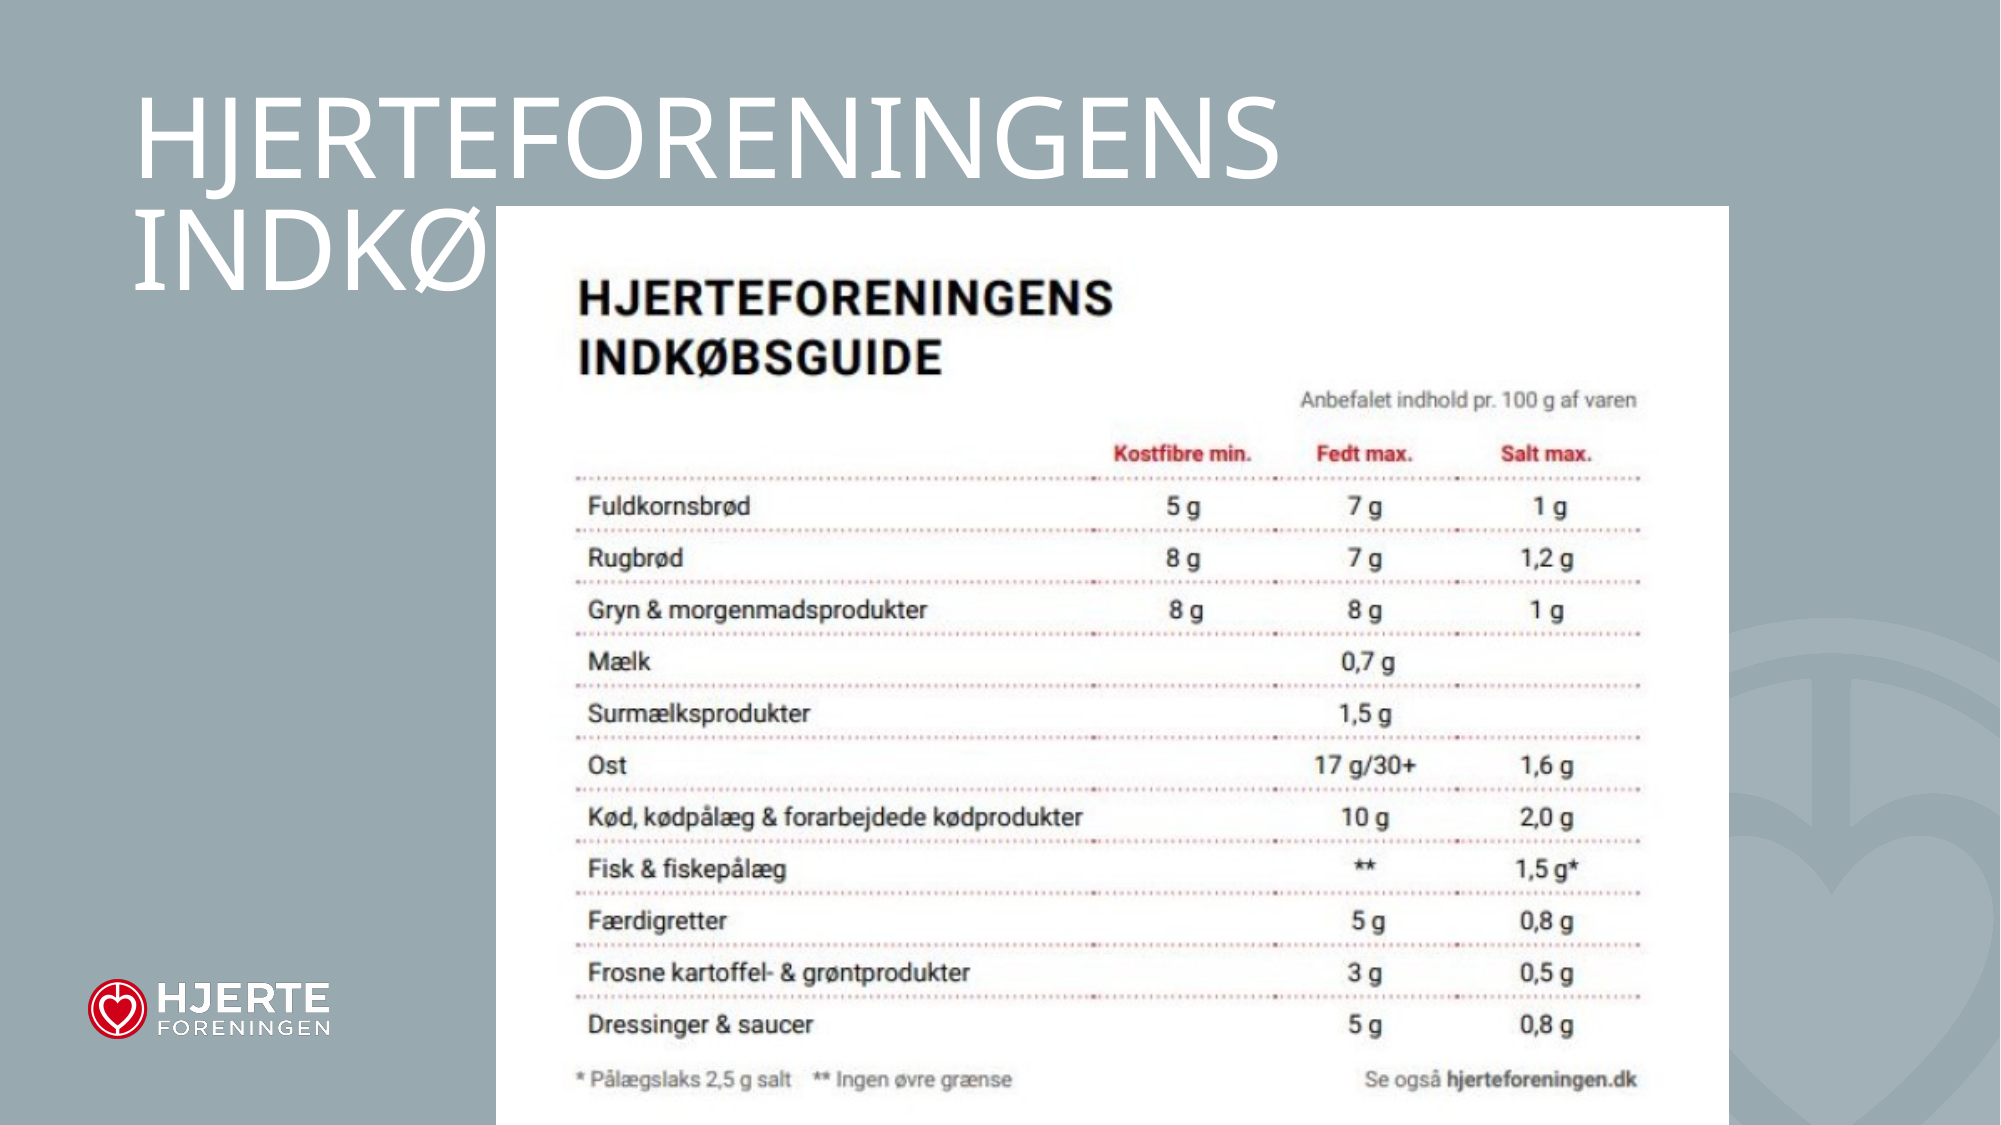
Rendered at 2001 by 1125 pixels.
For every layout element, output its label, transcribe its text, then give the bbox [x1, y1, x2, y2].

picture [88, 979, 329, 1039]
picture [496, 206, 2000, 1125]
title Hjerteforeningens indkøbsguide [131, 88, 1869, 295]
